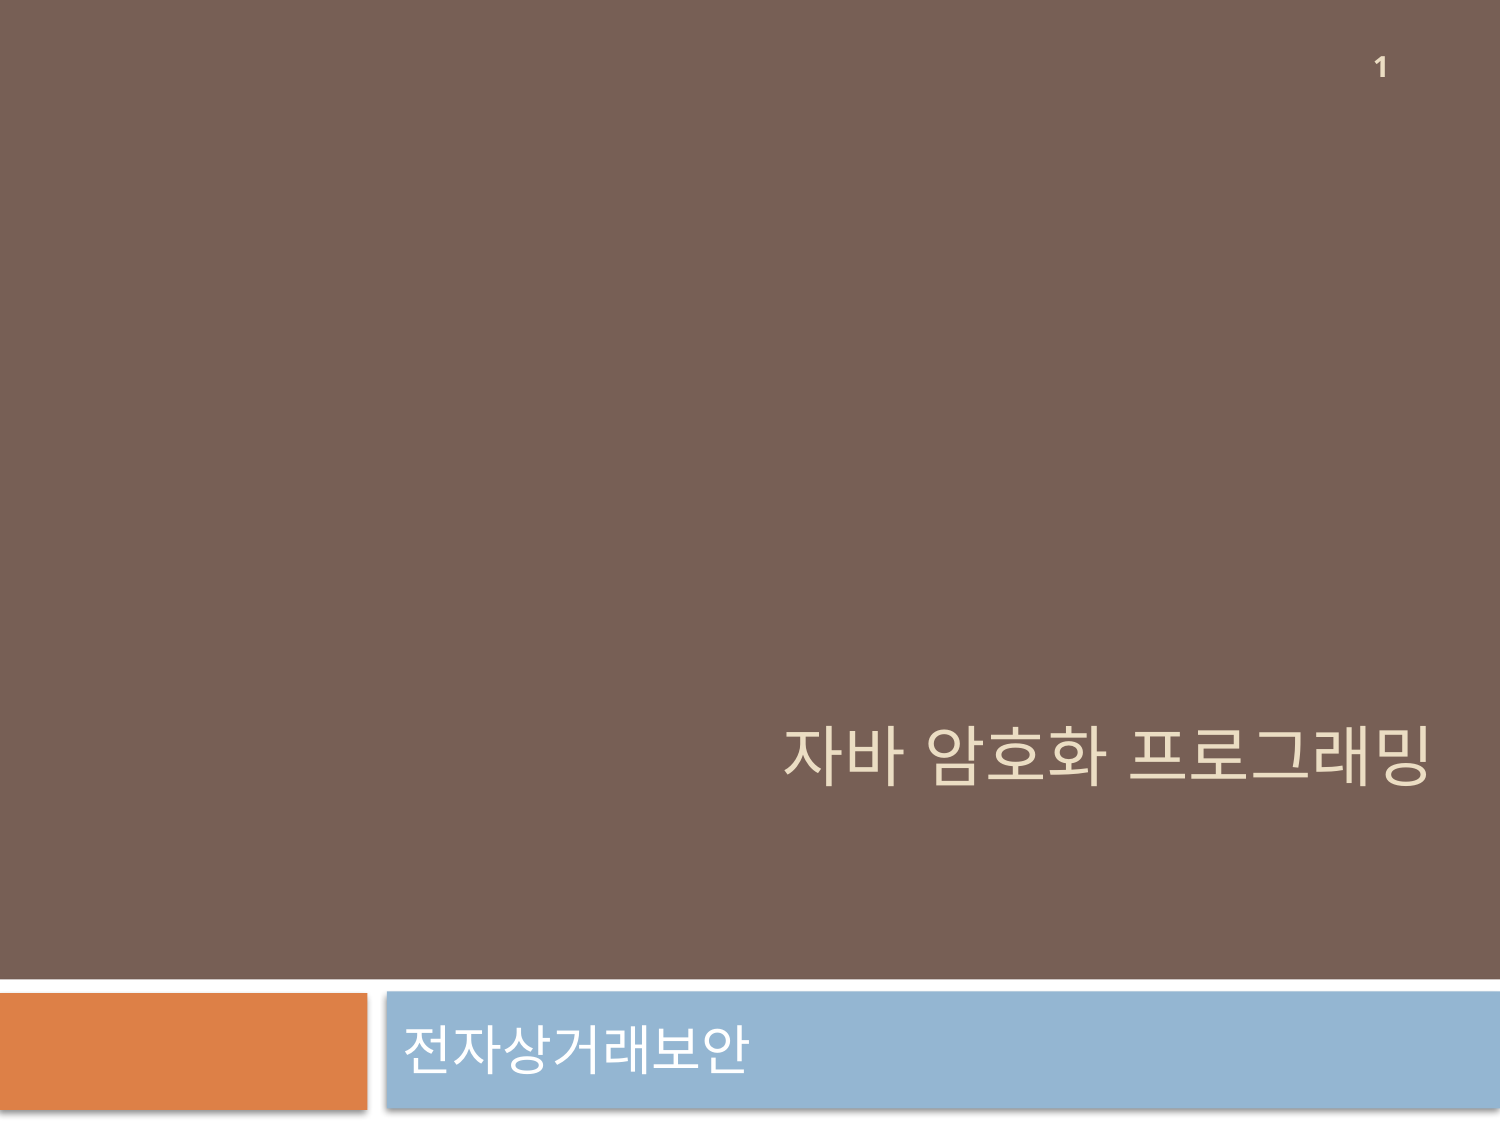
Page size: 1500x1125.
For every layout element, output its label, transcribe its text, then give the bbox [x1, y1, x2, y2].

title 자바 암호화 프로그래밍 [387, 662, 1450, 963]
slide_number 1 [1312, 37, 1450, 100]
subtitle 전자상거래보안 [387, 992, 1488, 1105]
